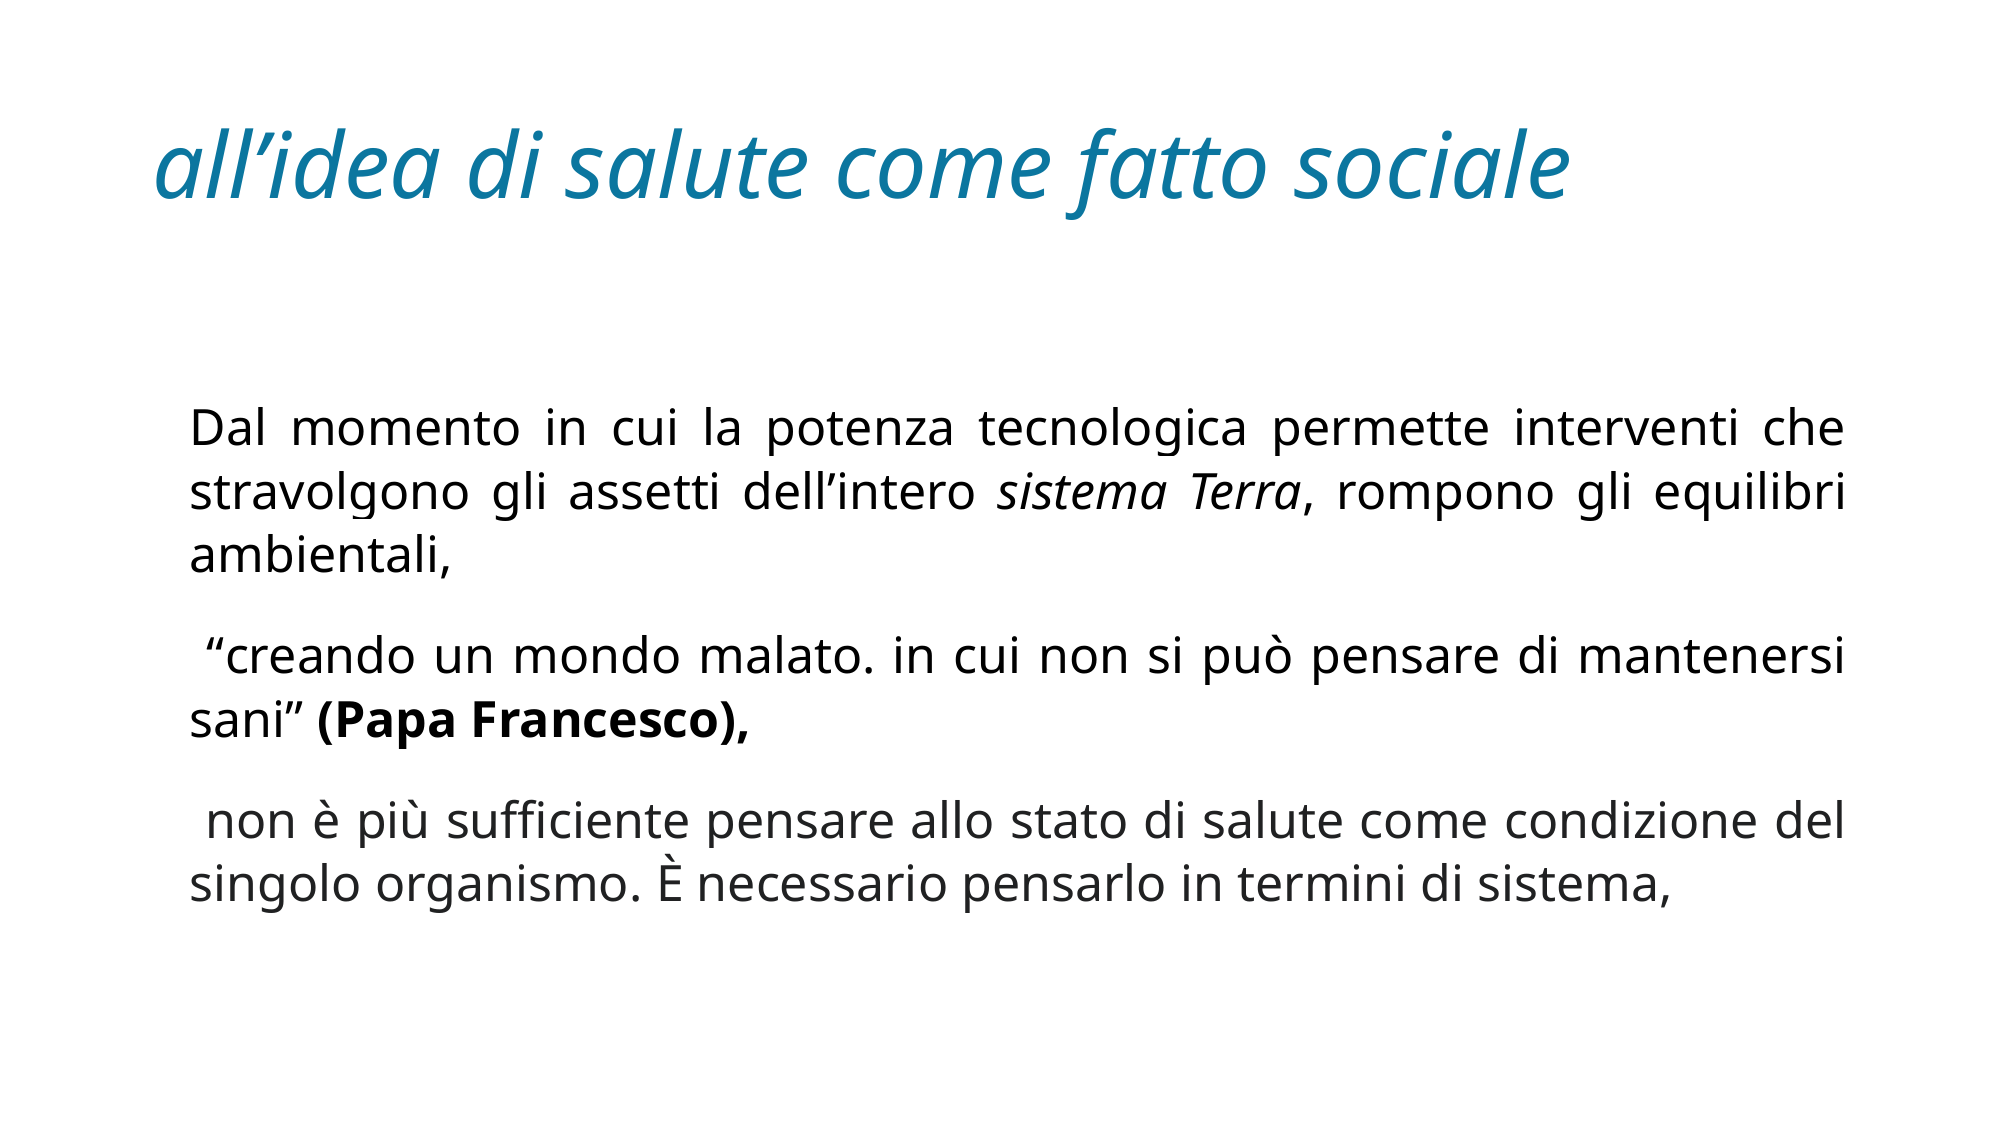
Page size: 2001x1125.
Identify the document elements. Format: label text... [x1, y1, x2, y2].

title all’idea di salute come fatto sociale [137, 59, 1863, 278]
list Dal momento in cui la potenza tecnologica permette interventi che stravolgono gli assetti dell’intero sistema Terra, rompono gli equilibri ambientali, “creando un mondo malato. in cui non si può pensare di mantenersi sani” (Papa Francesco), non è più sufficiente pensare allo stato di salute come condizione del singolo organismo. È necessario pensarlo in termini di sistema, [137, 299, 1863, 1014]
